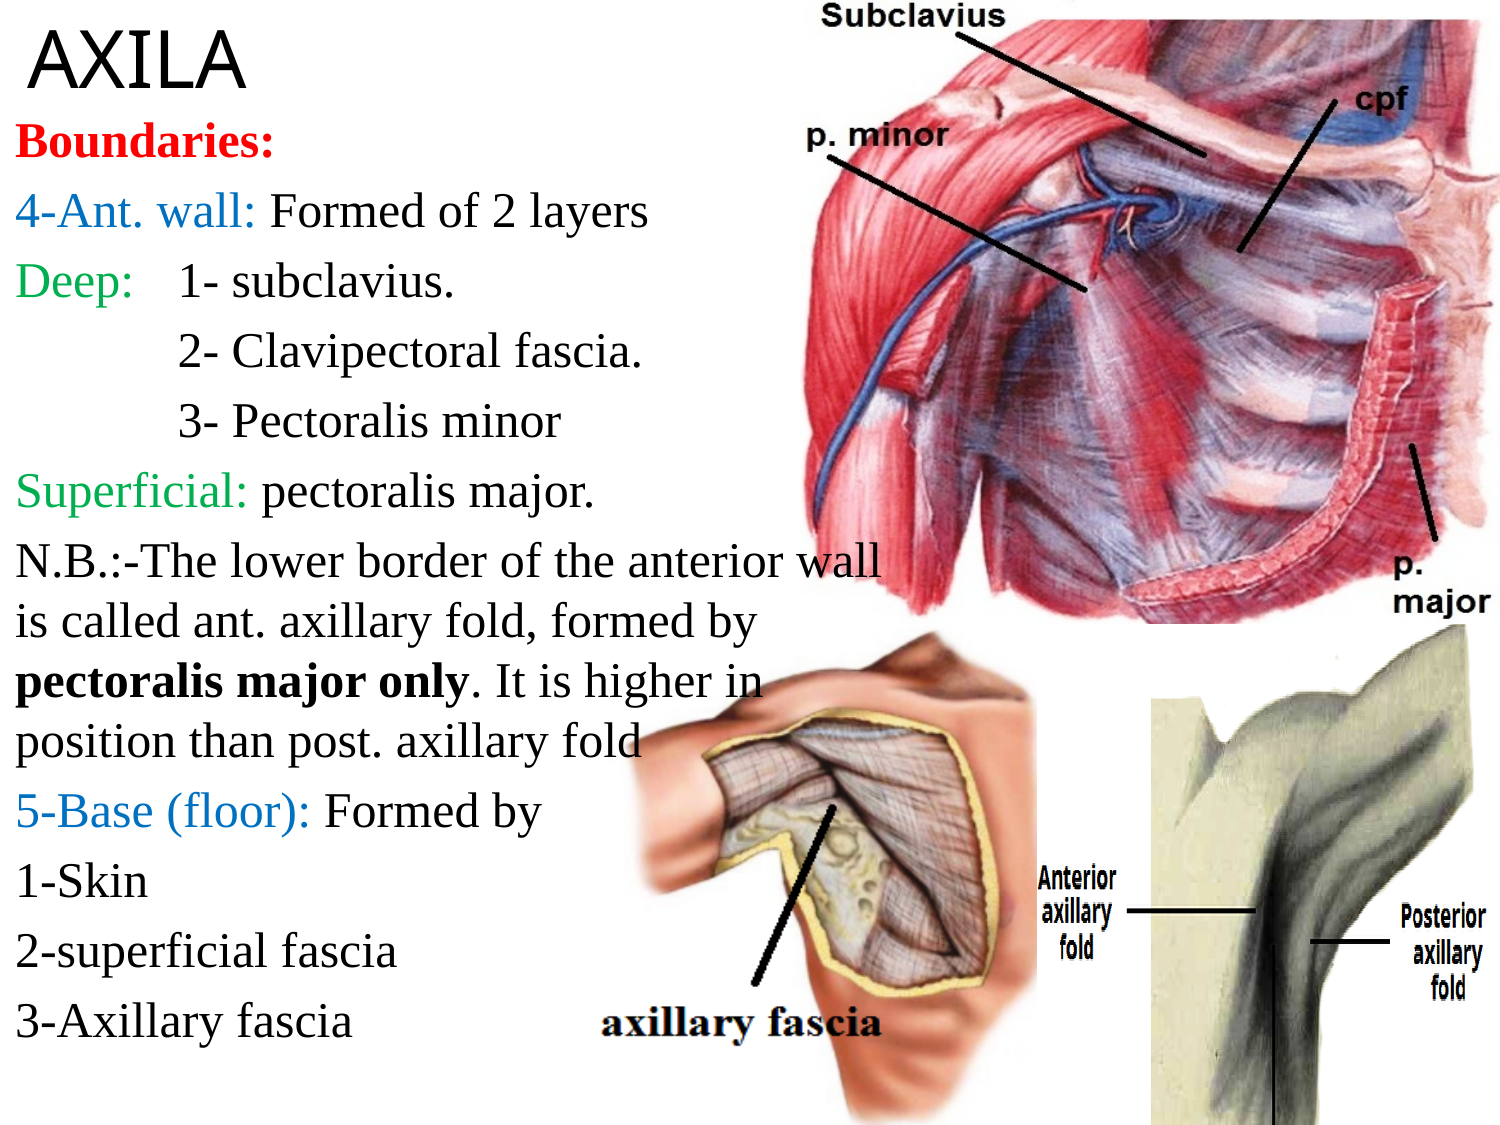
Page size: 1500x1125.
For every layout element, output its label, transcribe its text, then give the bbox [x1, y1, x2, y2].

title AXILA [12, 0, 796, 99]
list Boundaries: 4-Ant. wall: Formed of 2 layers Deep: 1- subclavius. 2- Clavipectoral fascia. 3- Pectoralis minor Superficial: pectoralis major. N.B.:-The lower border of the anterior wall is called ant. axillary fold, formed by pectoralis major only. It is higher in position than post. axillary fold 5-Base (floor): Formed by 1-Skin 2-superficial fascia 3-Axillary fascia [0, 99, 794, 1113]
picture [587, 0, 1500, 1125]
